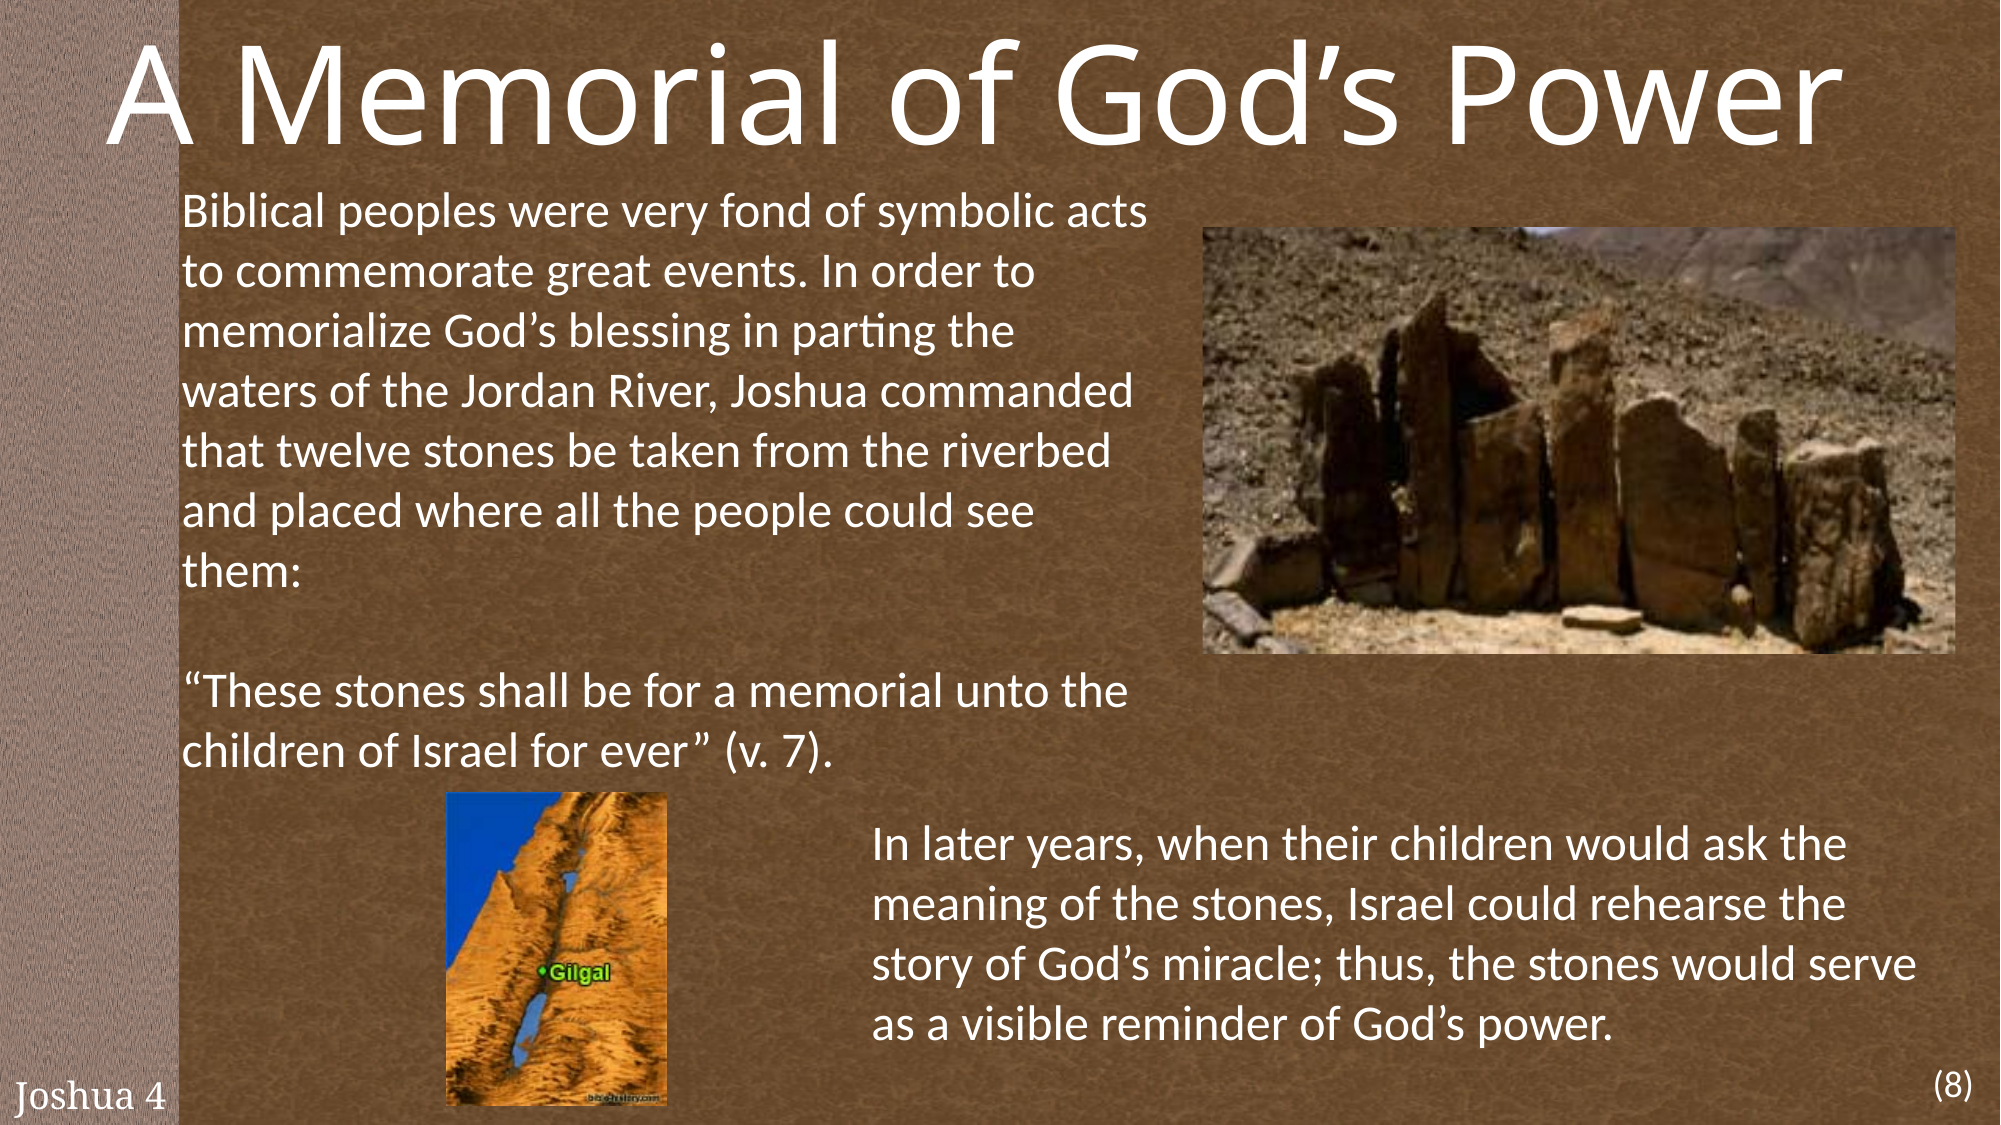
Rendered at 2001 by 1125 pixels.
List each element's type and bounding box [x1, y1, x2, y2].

picture [446, 792, 667, 1106]
text_box [0, 0, 2000, 1125]
picture [1202, 227, 1956, 654]
